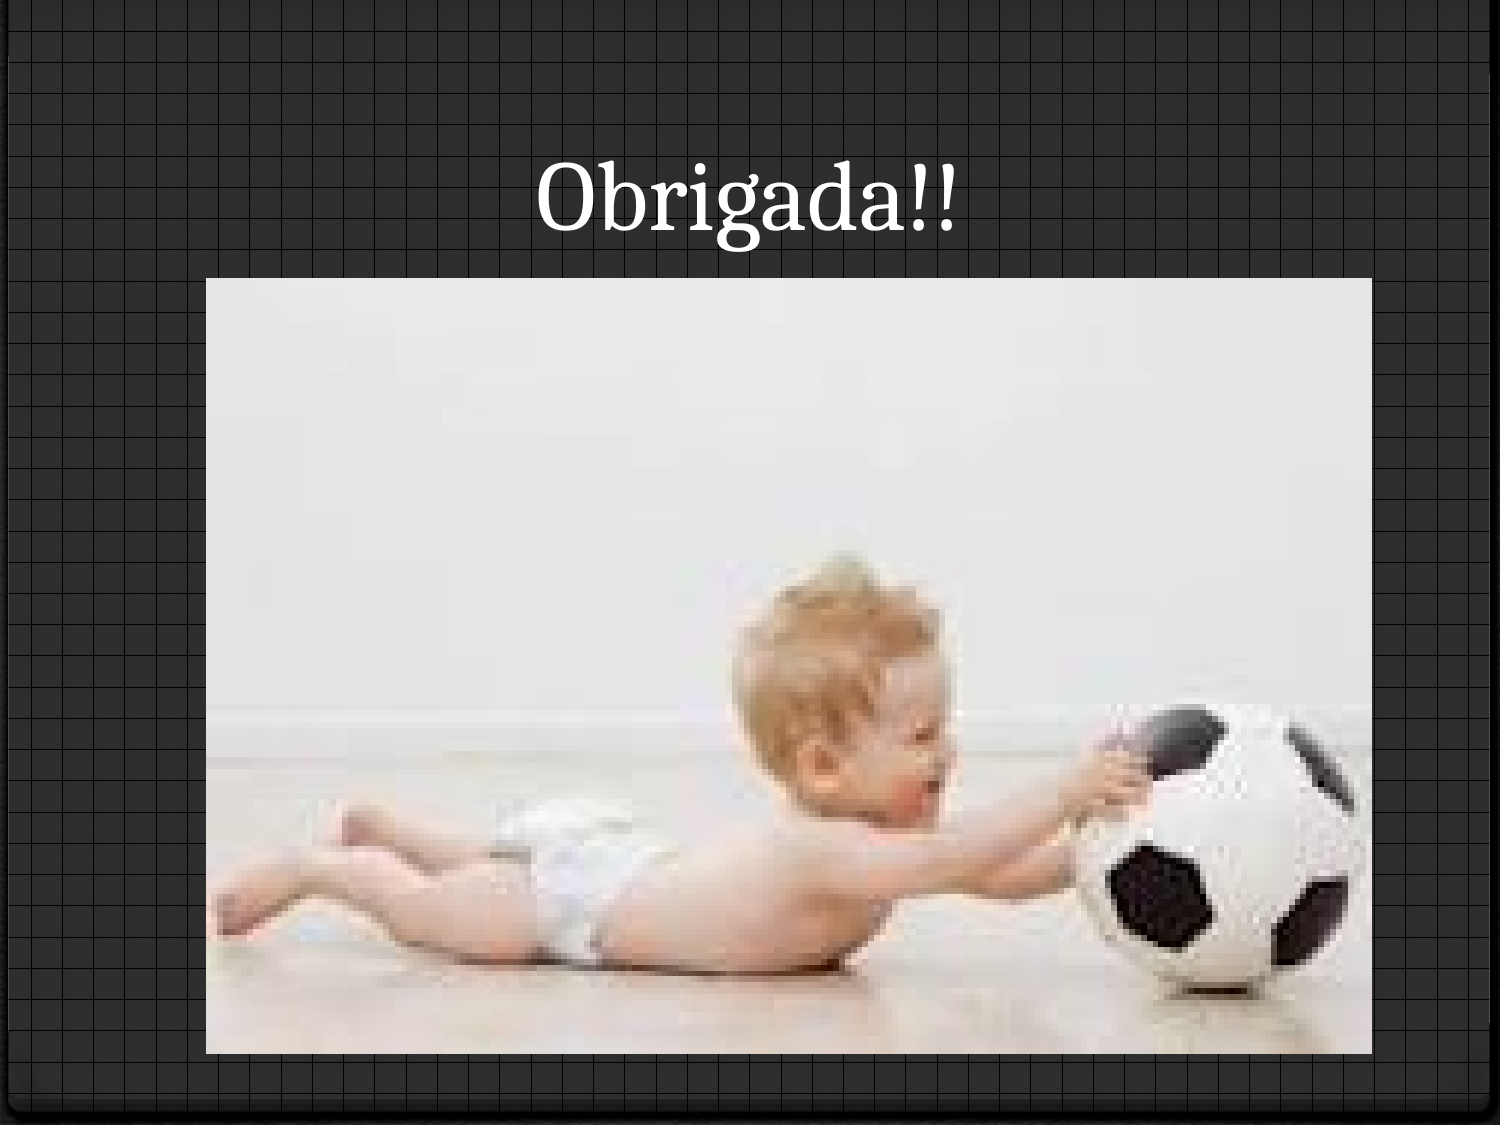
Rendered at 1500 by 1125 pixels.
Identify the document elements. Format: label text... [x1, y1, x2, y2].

picture [0, 0, 1500, 1125]
title Obrigada!! [90, 71, 1410, 309]
